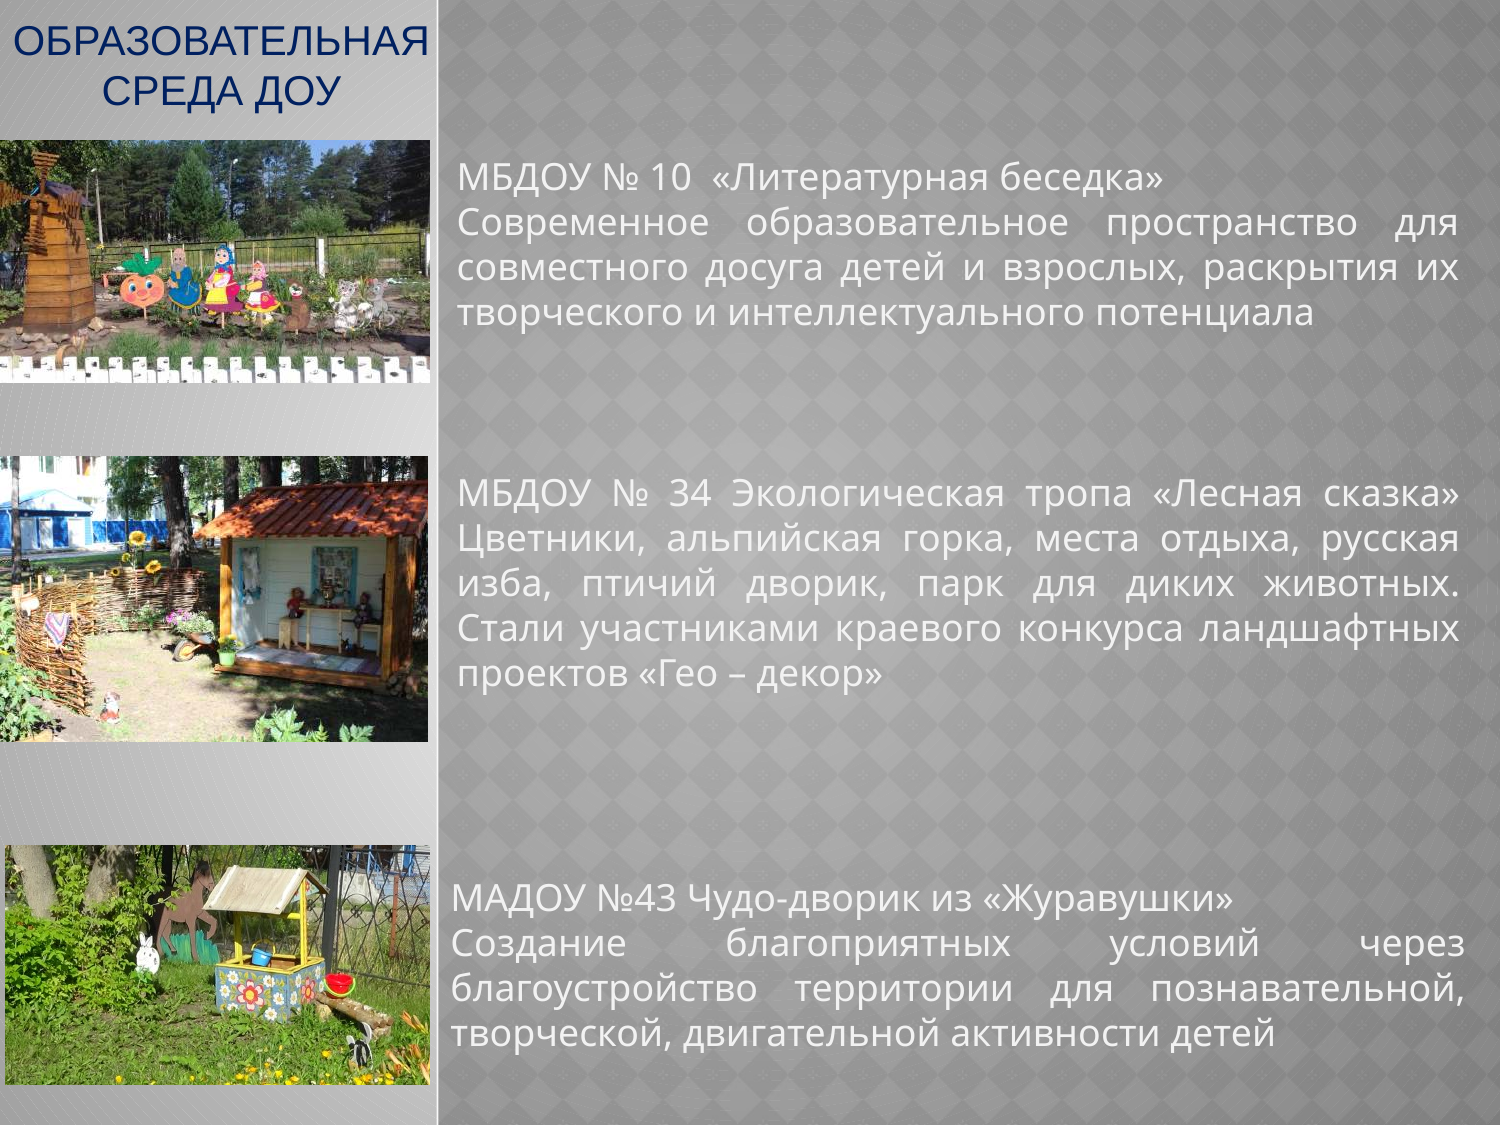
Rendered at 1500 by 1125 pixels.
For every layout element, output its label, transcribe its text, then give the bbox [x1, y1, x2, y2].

text_box МБДОУ № 10 «Литературная беседка» Современное образовательное пространство для совместного досуга детей и взрослых, раскрытия их творческого и интеллектуального потенциала [441, 145, 1475, 341]
text_box МБДОУ № 34 Экологическая тропа «Лесная сказка» Цветники, альпийская горка, места отдыха, русская изба, птичий дворик, парк для диких животных. Стали участниками краевого конкурса ландшафтных проектов «Гео – декор» [441, 461, 1476, 747]
picture [0, 455, 428, 742]
title Образовательная среда ДОУ [0, 7, 443, 114]
text_box МАДОУ №43 Чудо-дворик из «Журавушки» Создание благоприятных условий через благоустройство территории для познавательной, творческой, двигательной активности детей [437, 866, 1481, 1062]
picture [4, 845, 430, 1086]
picture [0, 140, 430, 383]
